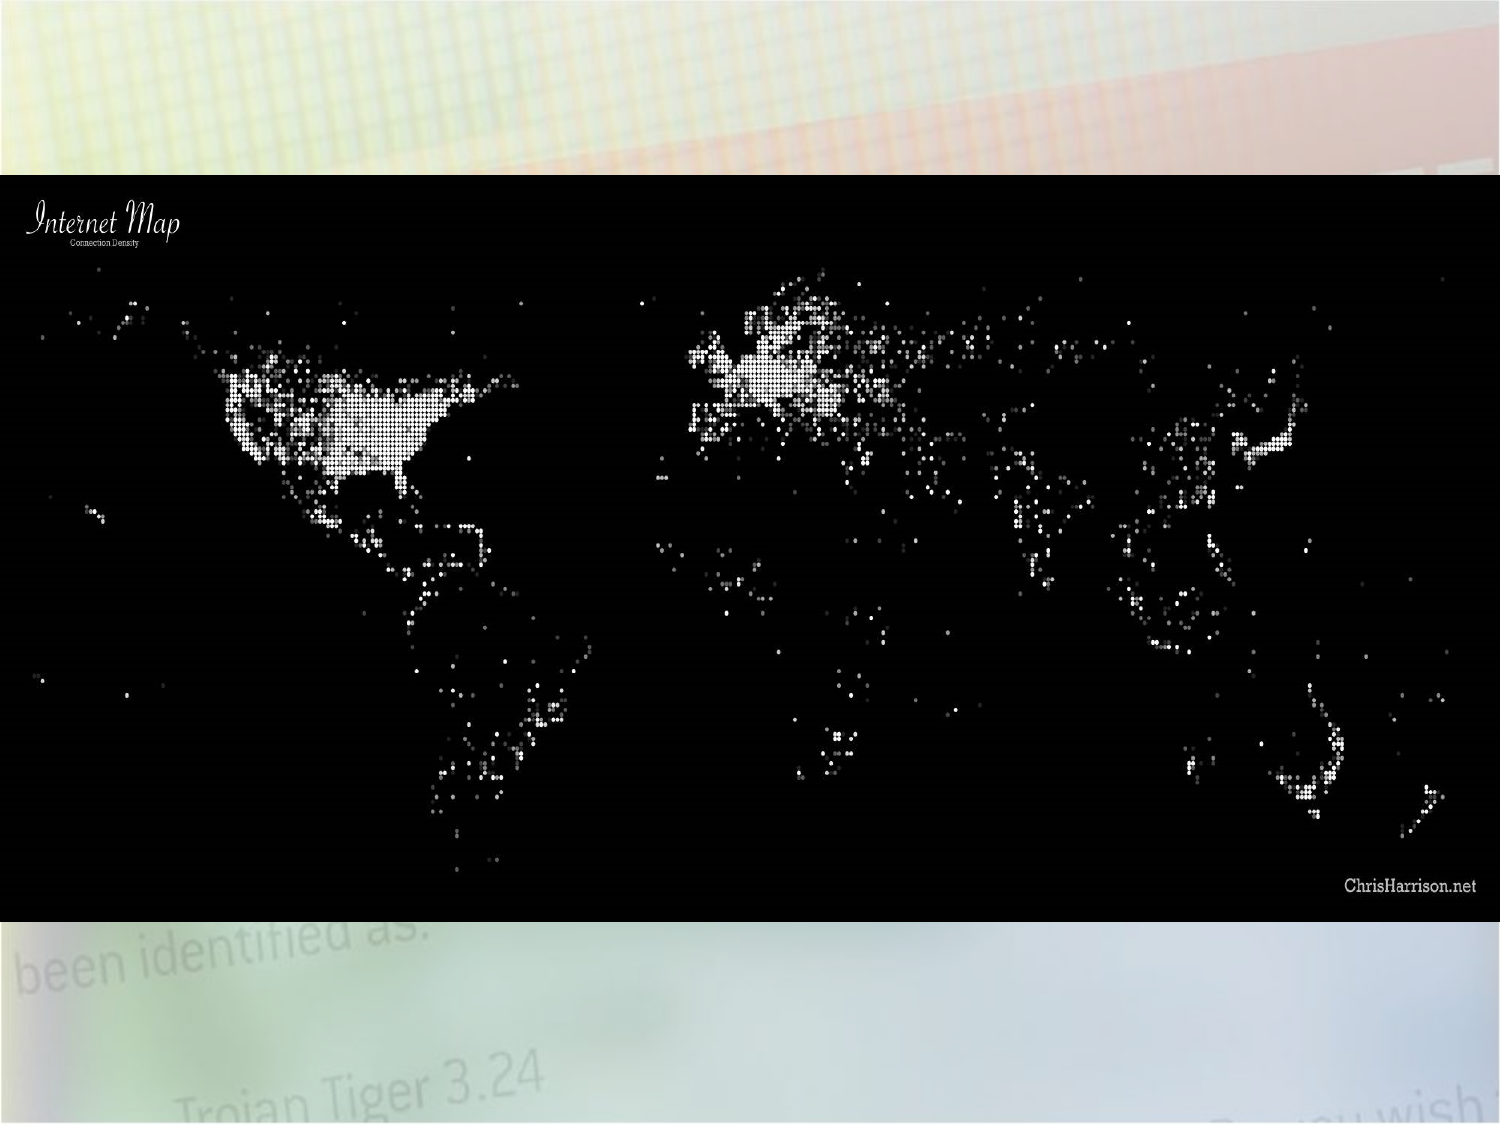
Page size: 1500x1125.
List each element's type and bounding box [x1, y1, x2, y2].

picture [0, 175, 1500, 922]
